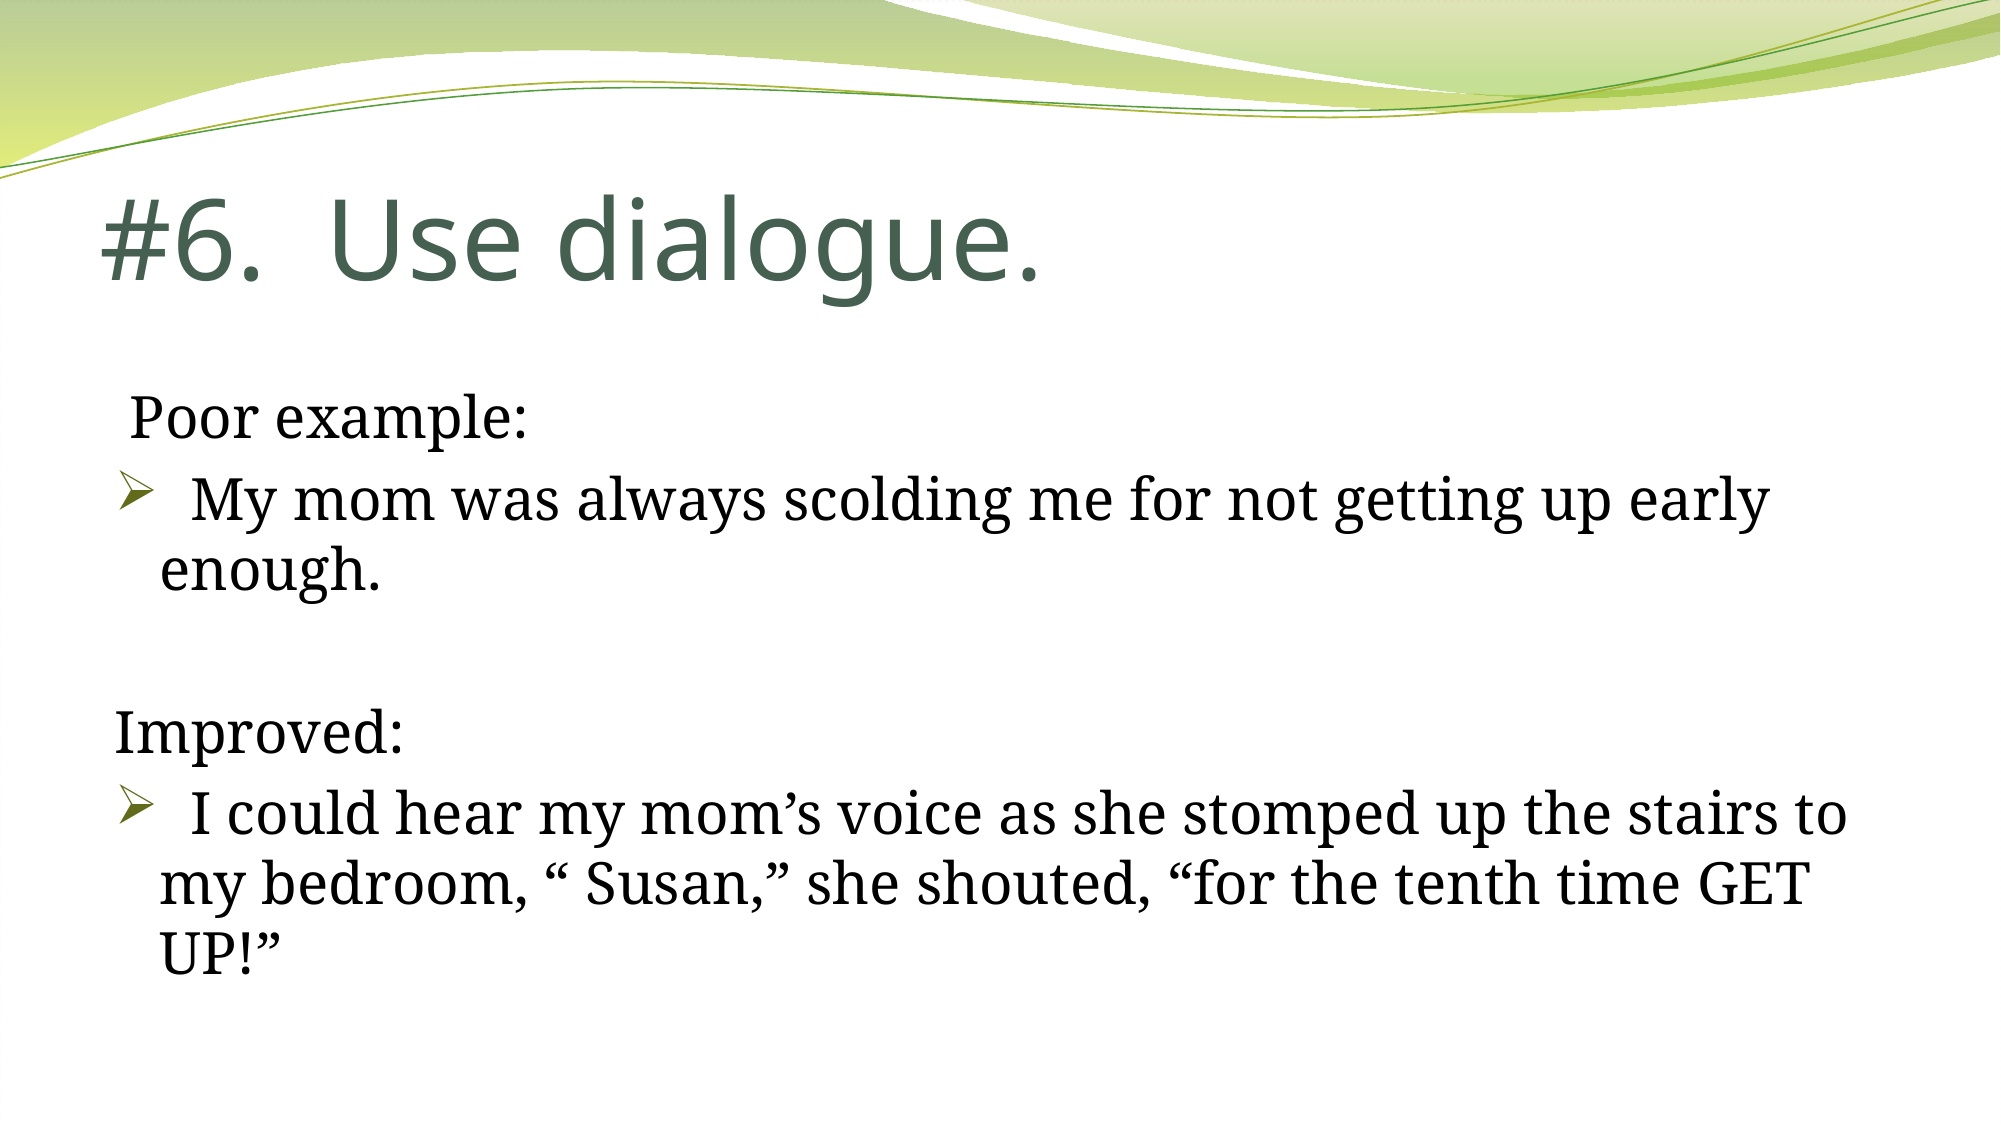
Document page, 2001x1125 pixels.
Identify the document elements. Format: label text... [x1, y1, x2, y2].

title #6. Use dialogue. [99, 115, 1900, 303]
list Poor example: My mom was always scolding me for not getting up early enough. Improved: I could hear my mom’s voice as she stomped up the stairs to my bedroom, “ Susan,” she shouted, “for the tenth time GET UP!” [99, 373, 1900, 1093]
